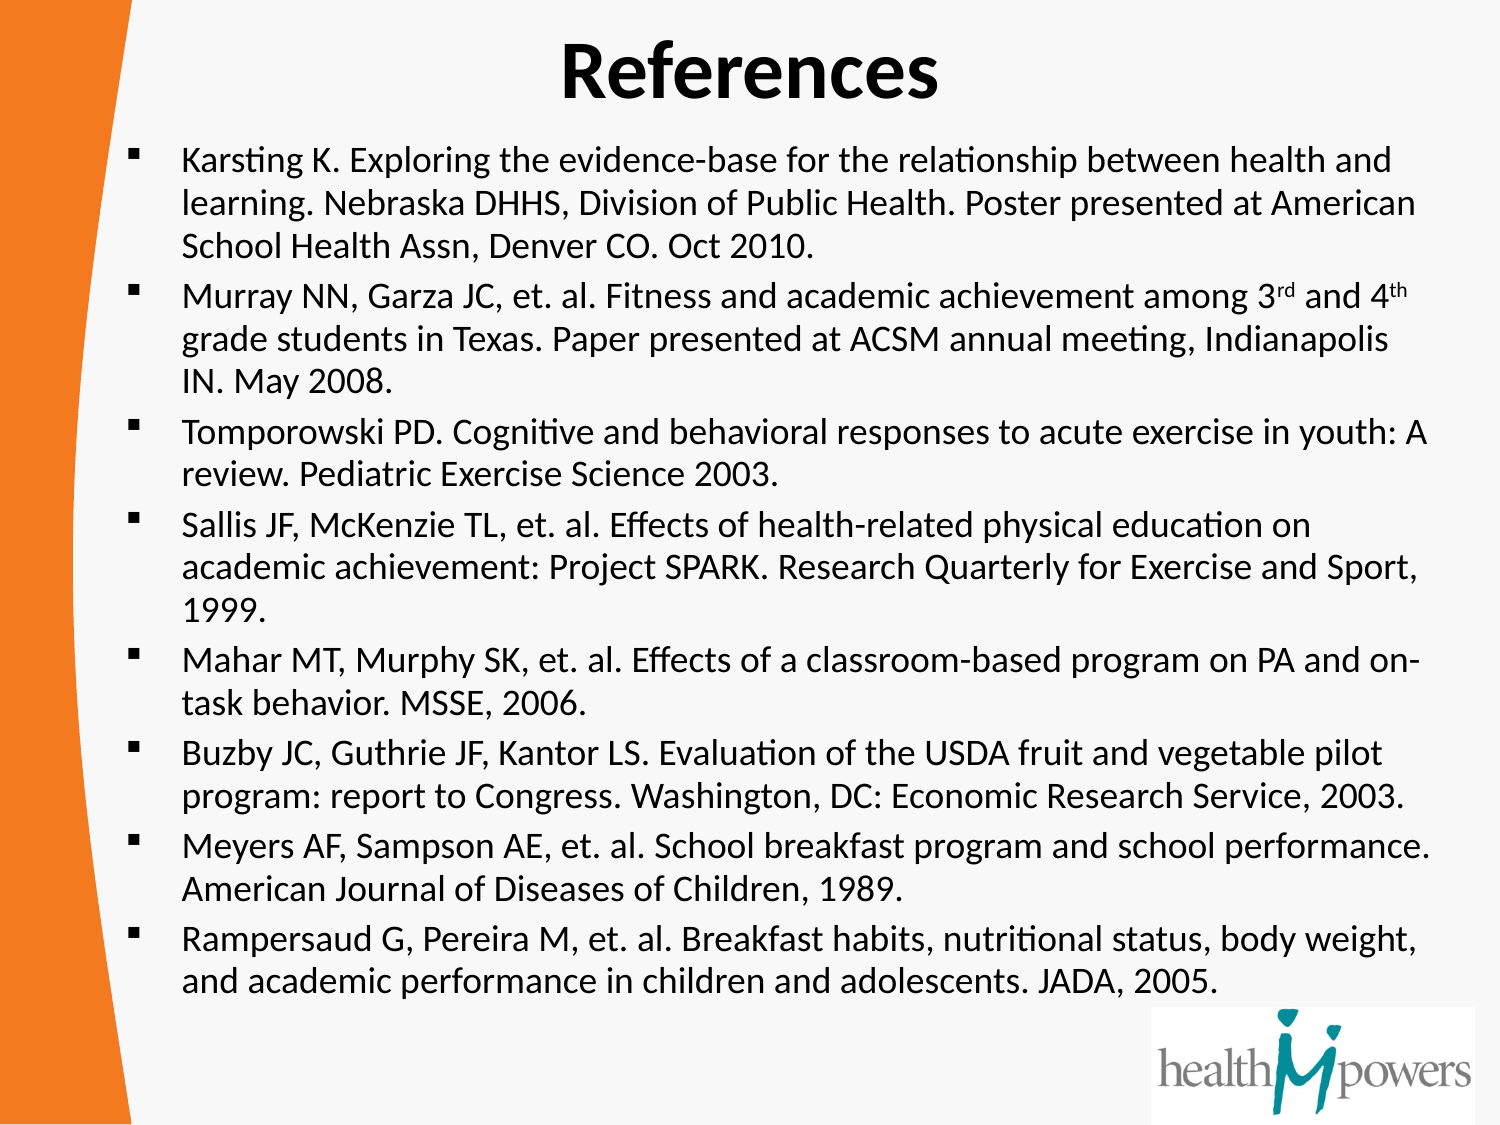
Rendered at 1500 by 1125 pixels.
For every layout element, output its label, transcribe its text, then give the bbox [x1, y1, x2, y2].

picture [1151, 1007, 1475, 1125]
list Karsting K. Exploring the evidence-base for the relationship between health and learning. Nebraska DHHS, Division of Public Health. Poster presented at American School Health Assn, Denver CO. Oct 2010. Murray NN, Garza JC, et. al. Fitness and academic achievement among 3rd and 4th grade students in Texas. Paper presented at ACSM annual meeting, Indianapolis IN. May 2008. Tomporowski PD. Cognitive and behavioral responses to acute exercise in youth: A review. Pediatric Exercise Science 2003. Sallis JF, McKenzie TL, et. al. Effects of health-related physical education on academic achievement: Project SPARK. Research Quarterly for Exercise and Sport, 1999. Mahar MT, Murphy SK, et. al. Effects of a classroom-based program on PA and on-task behavior. MSSE, 2006. Buzby JC, Guthrie JF, Kantor LS. Evaluation of the USDA fruit and vegetable pilot program: report to Congress. Washington, DC: Economic Research Service, 2003. Meyers AF, Sampson AE, et. al. School breakfast program and school performance. American Journal of Diseases of Children, 1989. Rampersaud G, Pereira M, et. al. Breakfast habits, nutritional status, body weight, and academic performance in children and adolescents. JADA, 2005. [110, 131, 1451, 1007]
title References [74, 0, 1426, 130]
